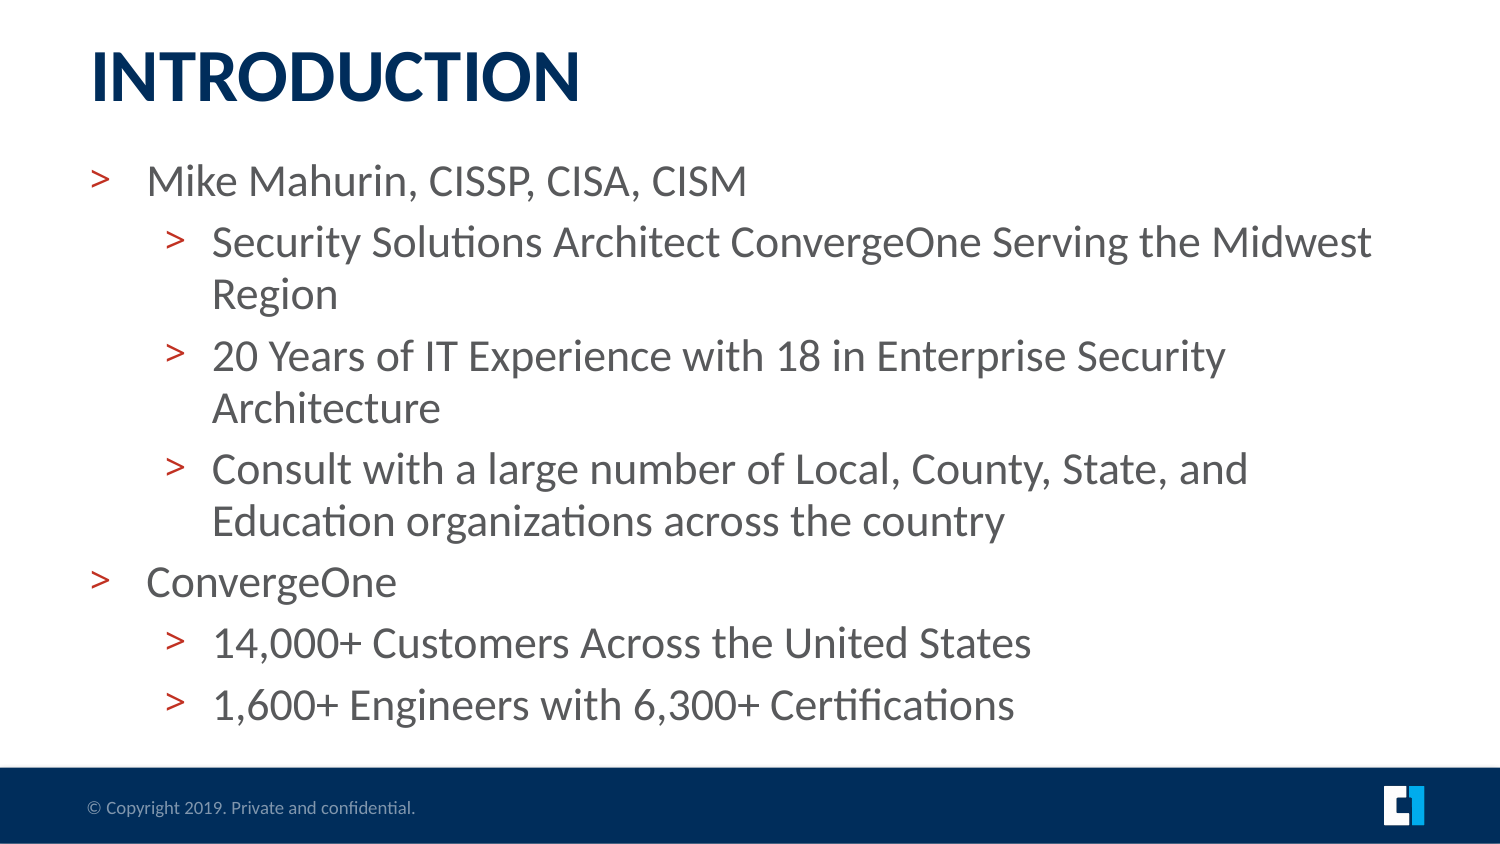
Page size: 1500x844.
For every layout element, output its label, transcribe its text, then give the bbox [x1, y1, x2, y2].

title Introduction [75, 22, 1425, 137]
list Mike Mahurin, CISSP, CISA, CISM Security Solutions Architect ConvergeOne Serving the Midwest Region 20 Years of IT Experience with 18 in Enterprise Security Architecture Consult with a large number of Local, County, State, and Education organizations across the country ConvergeOne 14,000+ Customers Across the United States 1,600+ Engineers with 6,300+ Certifications [75, 146, 1425, 758]
picture [1382, 783, 1426, 828]
